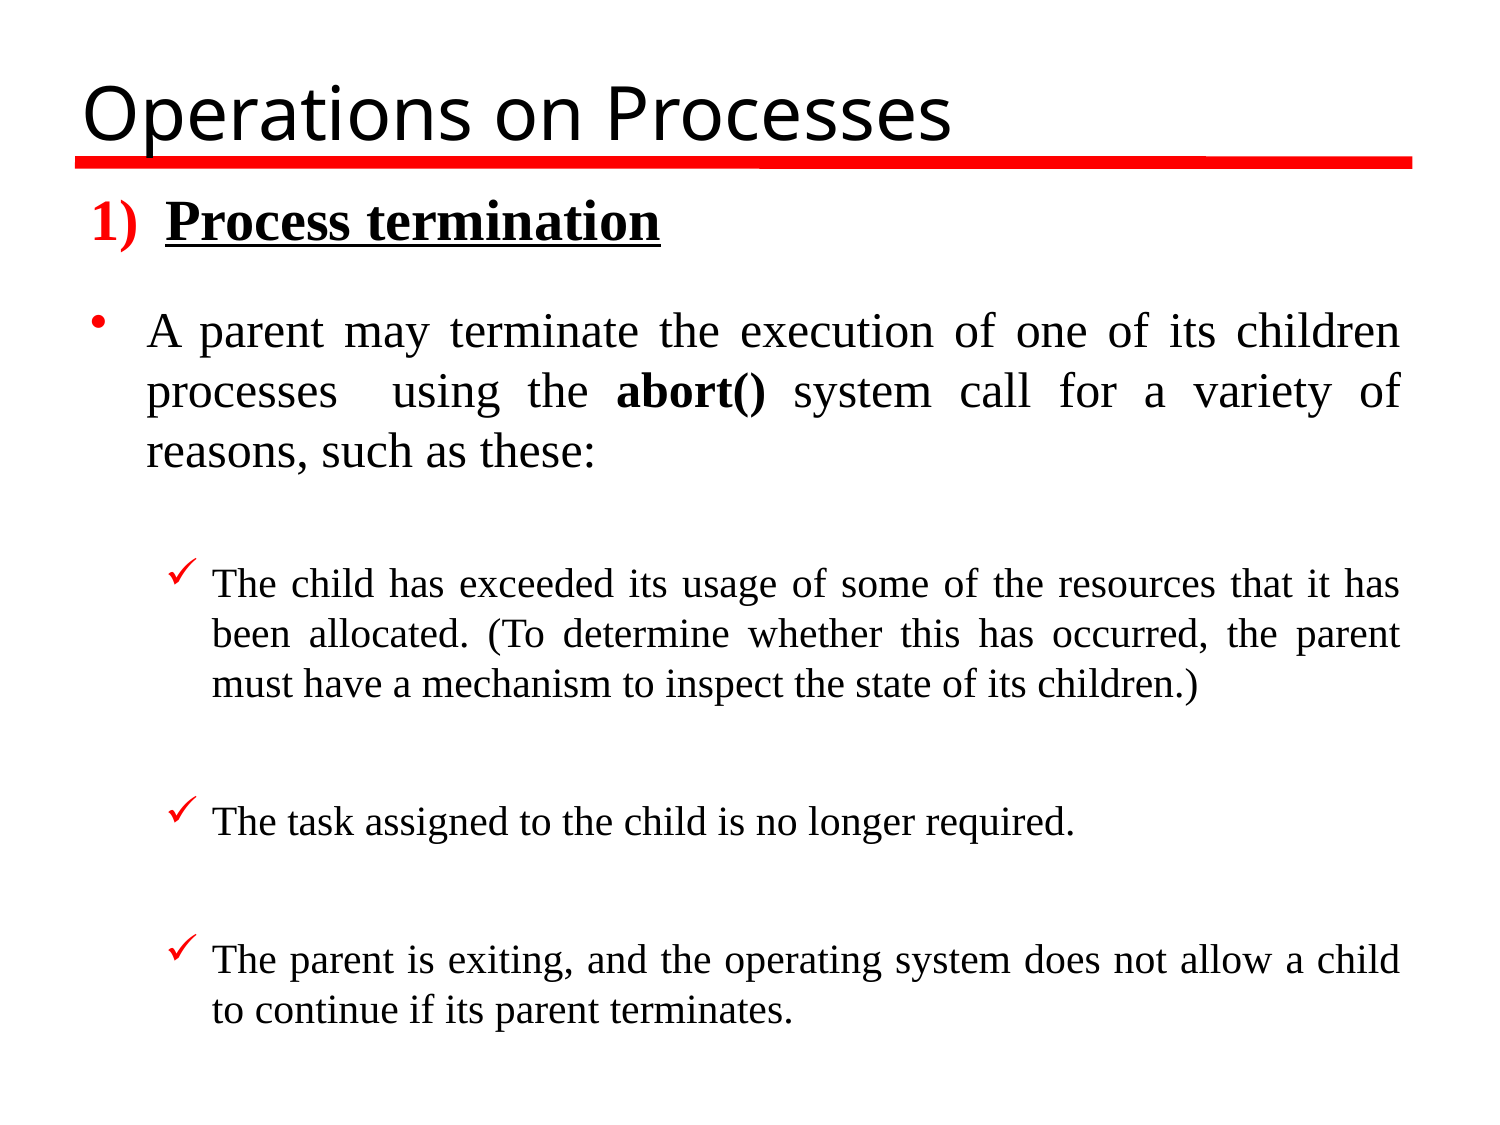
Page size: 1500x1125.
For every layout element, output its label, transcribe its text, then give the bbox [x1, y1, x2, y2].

title Operations on Processes [66, 24, 1413, 163]
list Process termination A parent may terminate the execution of one of its children processes using the abort() system call for a variety of reasons, such as these: The child has exceeded its usage of some of the resources that it has been allocated. (To determine whether this has occurred, the parent must have a mechanism to inspect the state of its children.) The task assigned to the child is no longer required. The parent is exiting, and the operating system does not allow a child to continue if its parent terminates. [75, 174, 1417, 1100]
